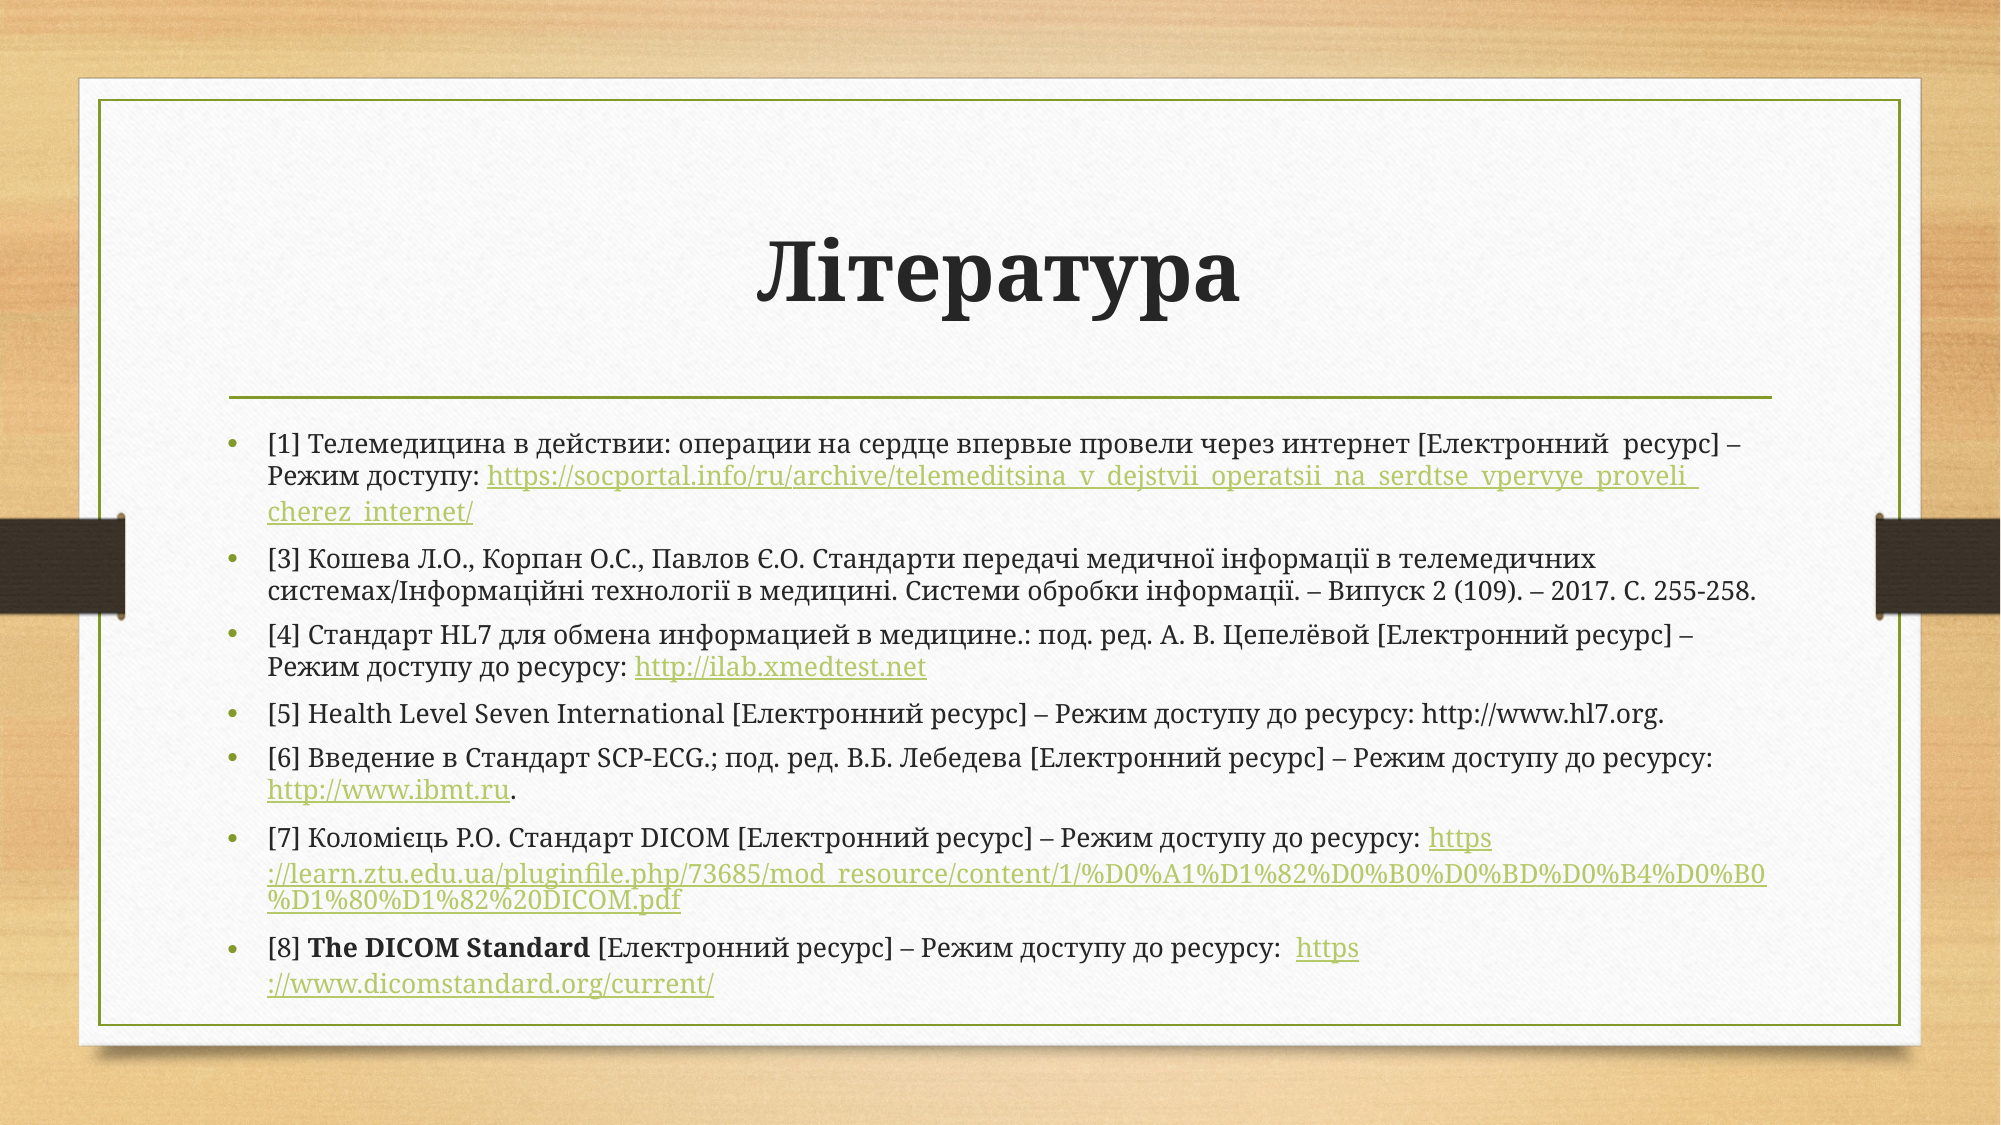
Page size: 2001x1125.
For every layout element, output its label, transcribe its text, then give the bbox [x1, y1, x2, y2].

title Література [212, 161, 1788, 375]
list [1] Телемедицина в действии: операции на сердце впервые провели через интернет [Електронний ресурс] – Режим доступу: https://socportal.info/ru/archive/telemeditsina_v_dejstvii_operatsii_na_serdtse_vpervye_proveli_cherez_internet/ [3] Кошева Л.О., Корпан О.С., Павлов Є.О. Стандарти передачі медичної інформації в телемедичних системах/Інформаційні технології в медицині. Системи обробки інформації. – Випуск 2 (109). – 2017. С. 255-258. [4] Стандарт HL7 для обмена информацией в медицине.: под. ред. А. В. Цепелёвой [Електронний ресурс] – Режим доступу до ресурсу: http://ilab.xmedtest.net [5] Health Level Seven International [Електронний ресурс] – Режим доступу до ресурсу: http://www.hl7.org. [6] Введение в Стандарт SCP-ECG.; под. ред. В.Б. Лебедева [Електронний ресурс] – Режим доступу до ресурсу: http://www.ibmt.ru. [7] Коломiєць Р.О. Стандарт DICOM [Електронний ресурс] – Режим доступу до ресурсу: https://learn.ztu.edu.ua/pluginfile.php/73685/mod_resource/content/1/%D0%A1%D1%82%D0%B0%D0%BD%D0%B4%D0%B0%D1%80%D1%82%20DICOM.pdf [8] The DICOM Standard [Електронний ресурс] – Режим доступу до ресурсу: https://www.dicomstandard.org/current/ [212, 419, 1788, 1005]
picture [0, 0, 2001, 1125]
